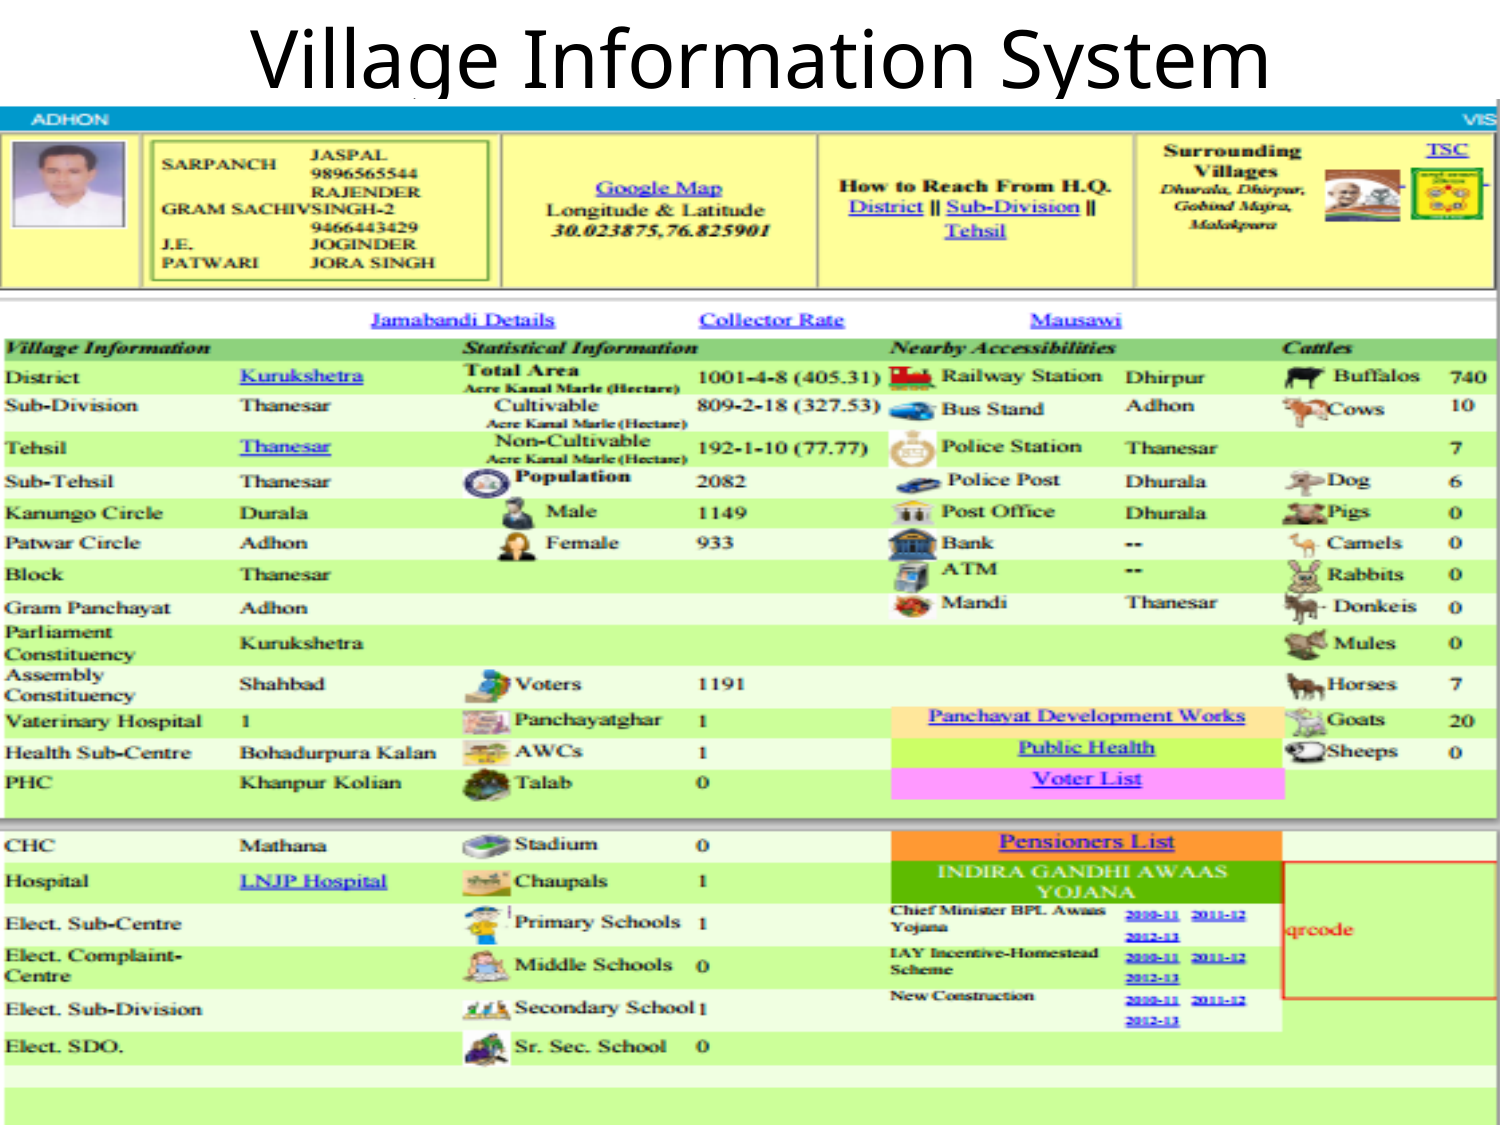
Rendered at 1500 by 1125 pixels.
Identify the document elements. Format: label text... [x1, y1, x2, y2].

picture [32, 114, 109, 125]
title Village Information System [87, 0, 1438, 98]
picture [0, 99, 1500, 1125]
